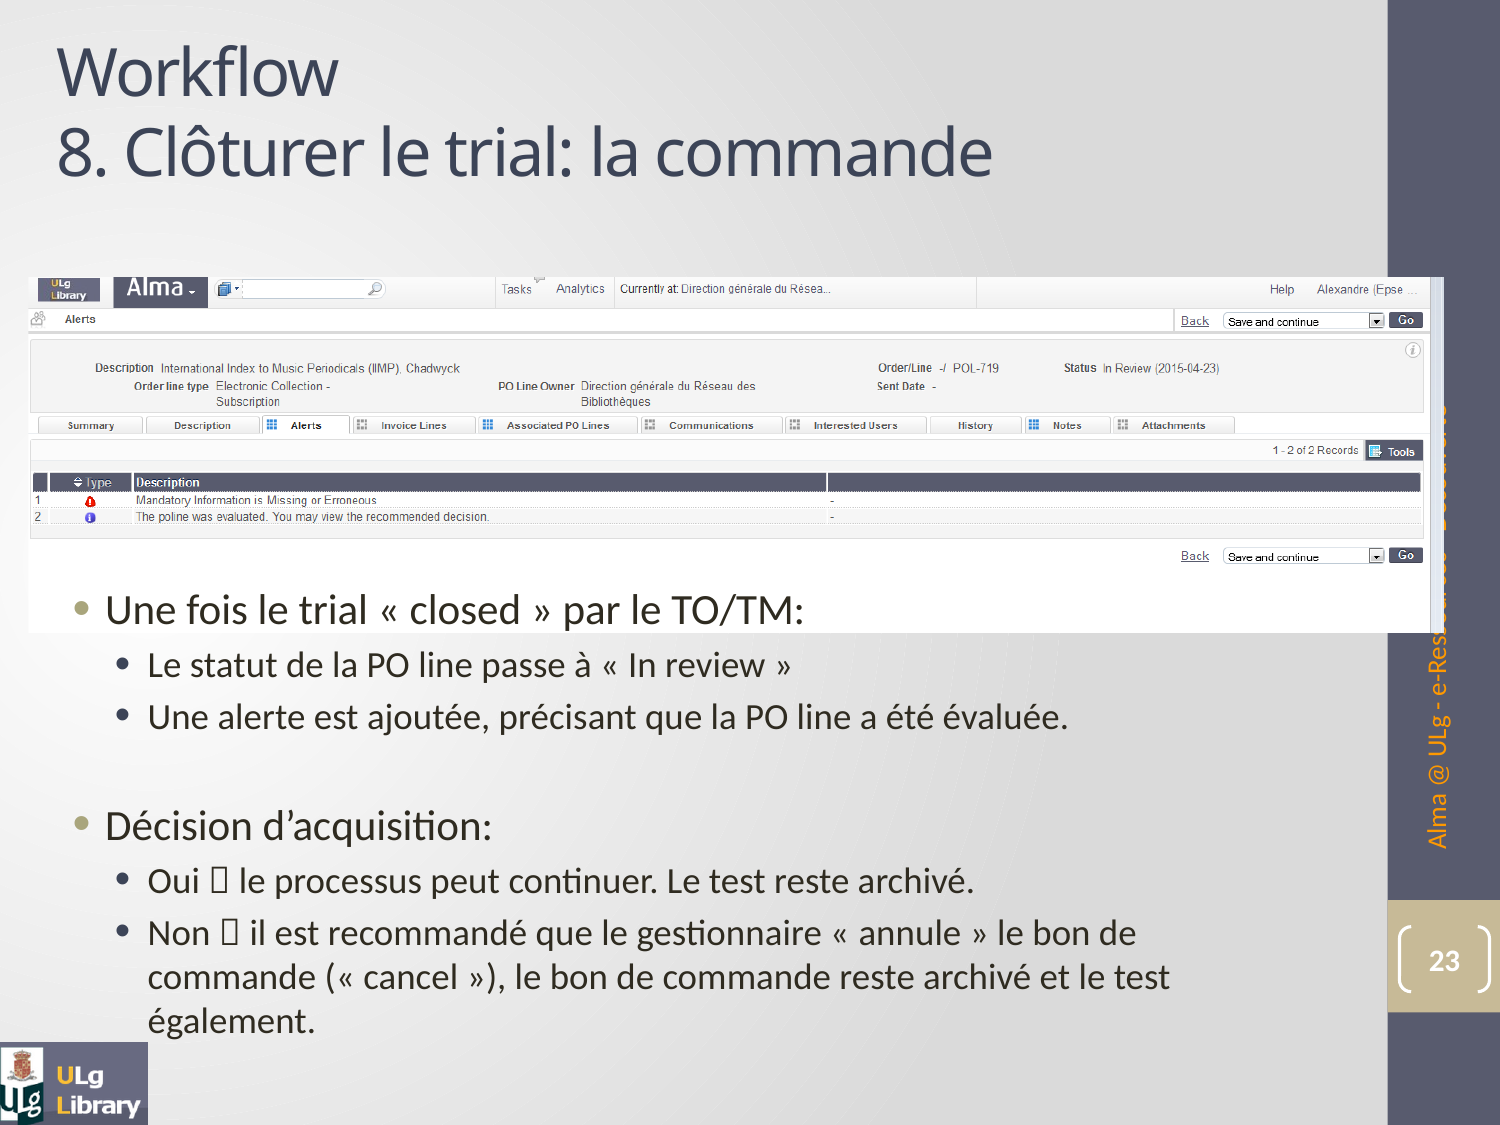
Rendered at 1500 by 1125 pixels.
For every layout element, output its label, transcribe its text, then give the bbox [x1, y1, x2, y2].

list Une fois le trial « closed » par le TO/TM: Le statut de la PO line passe à « In review » Une alerte est ajoutée, précisant que la PO line a été évaluée. Décision d’acquisition: Oui  le processus peut continuer. Le test reste archivé. Non  il est recommandé que le gestionnaire « annule » le bon de commande (« cancel »), le bon de commande reste archivé et le test également. [41, 640, 1329, 1050]
slide_number 23 [1397, 925, 1492, 994]
picture [27, 277, 1445, 633]
footer Alma @ ULg - e-Ressources - Découverte [1411, 31, 1472, 865]
title Workflow 8. Clôturer le trial: la commande [41, 56, 1353, 244]
picture [0, 1042, 148, 1125]
